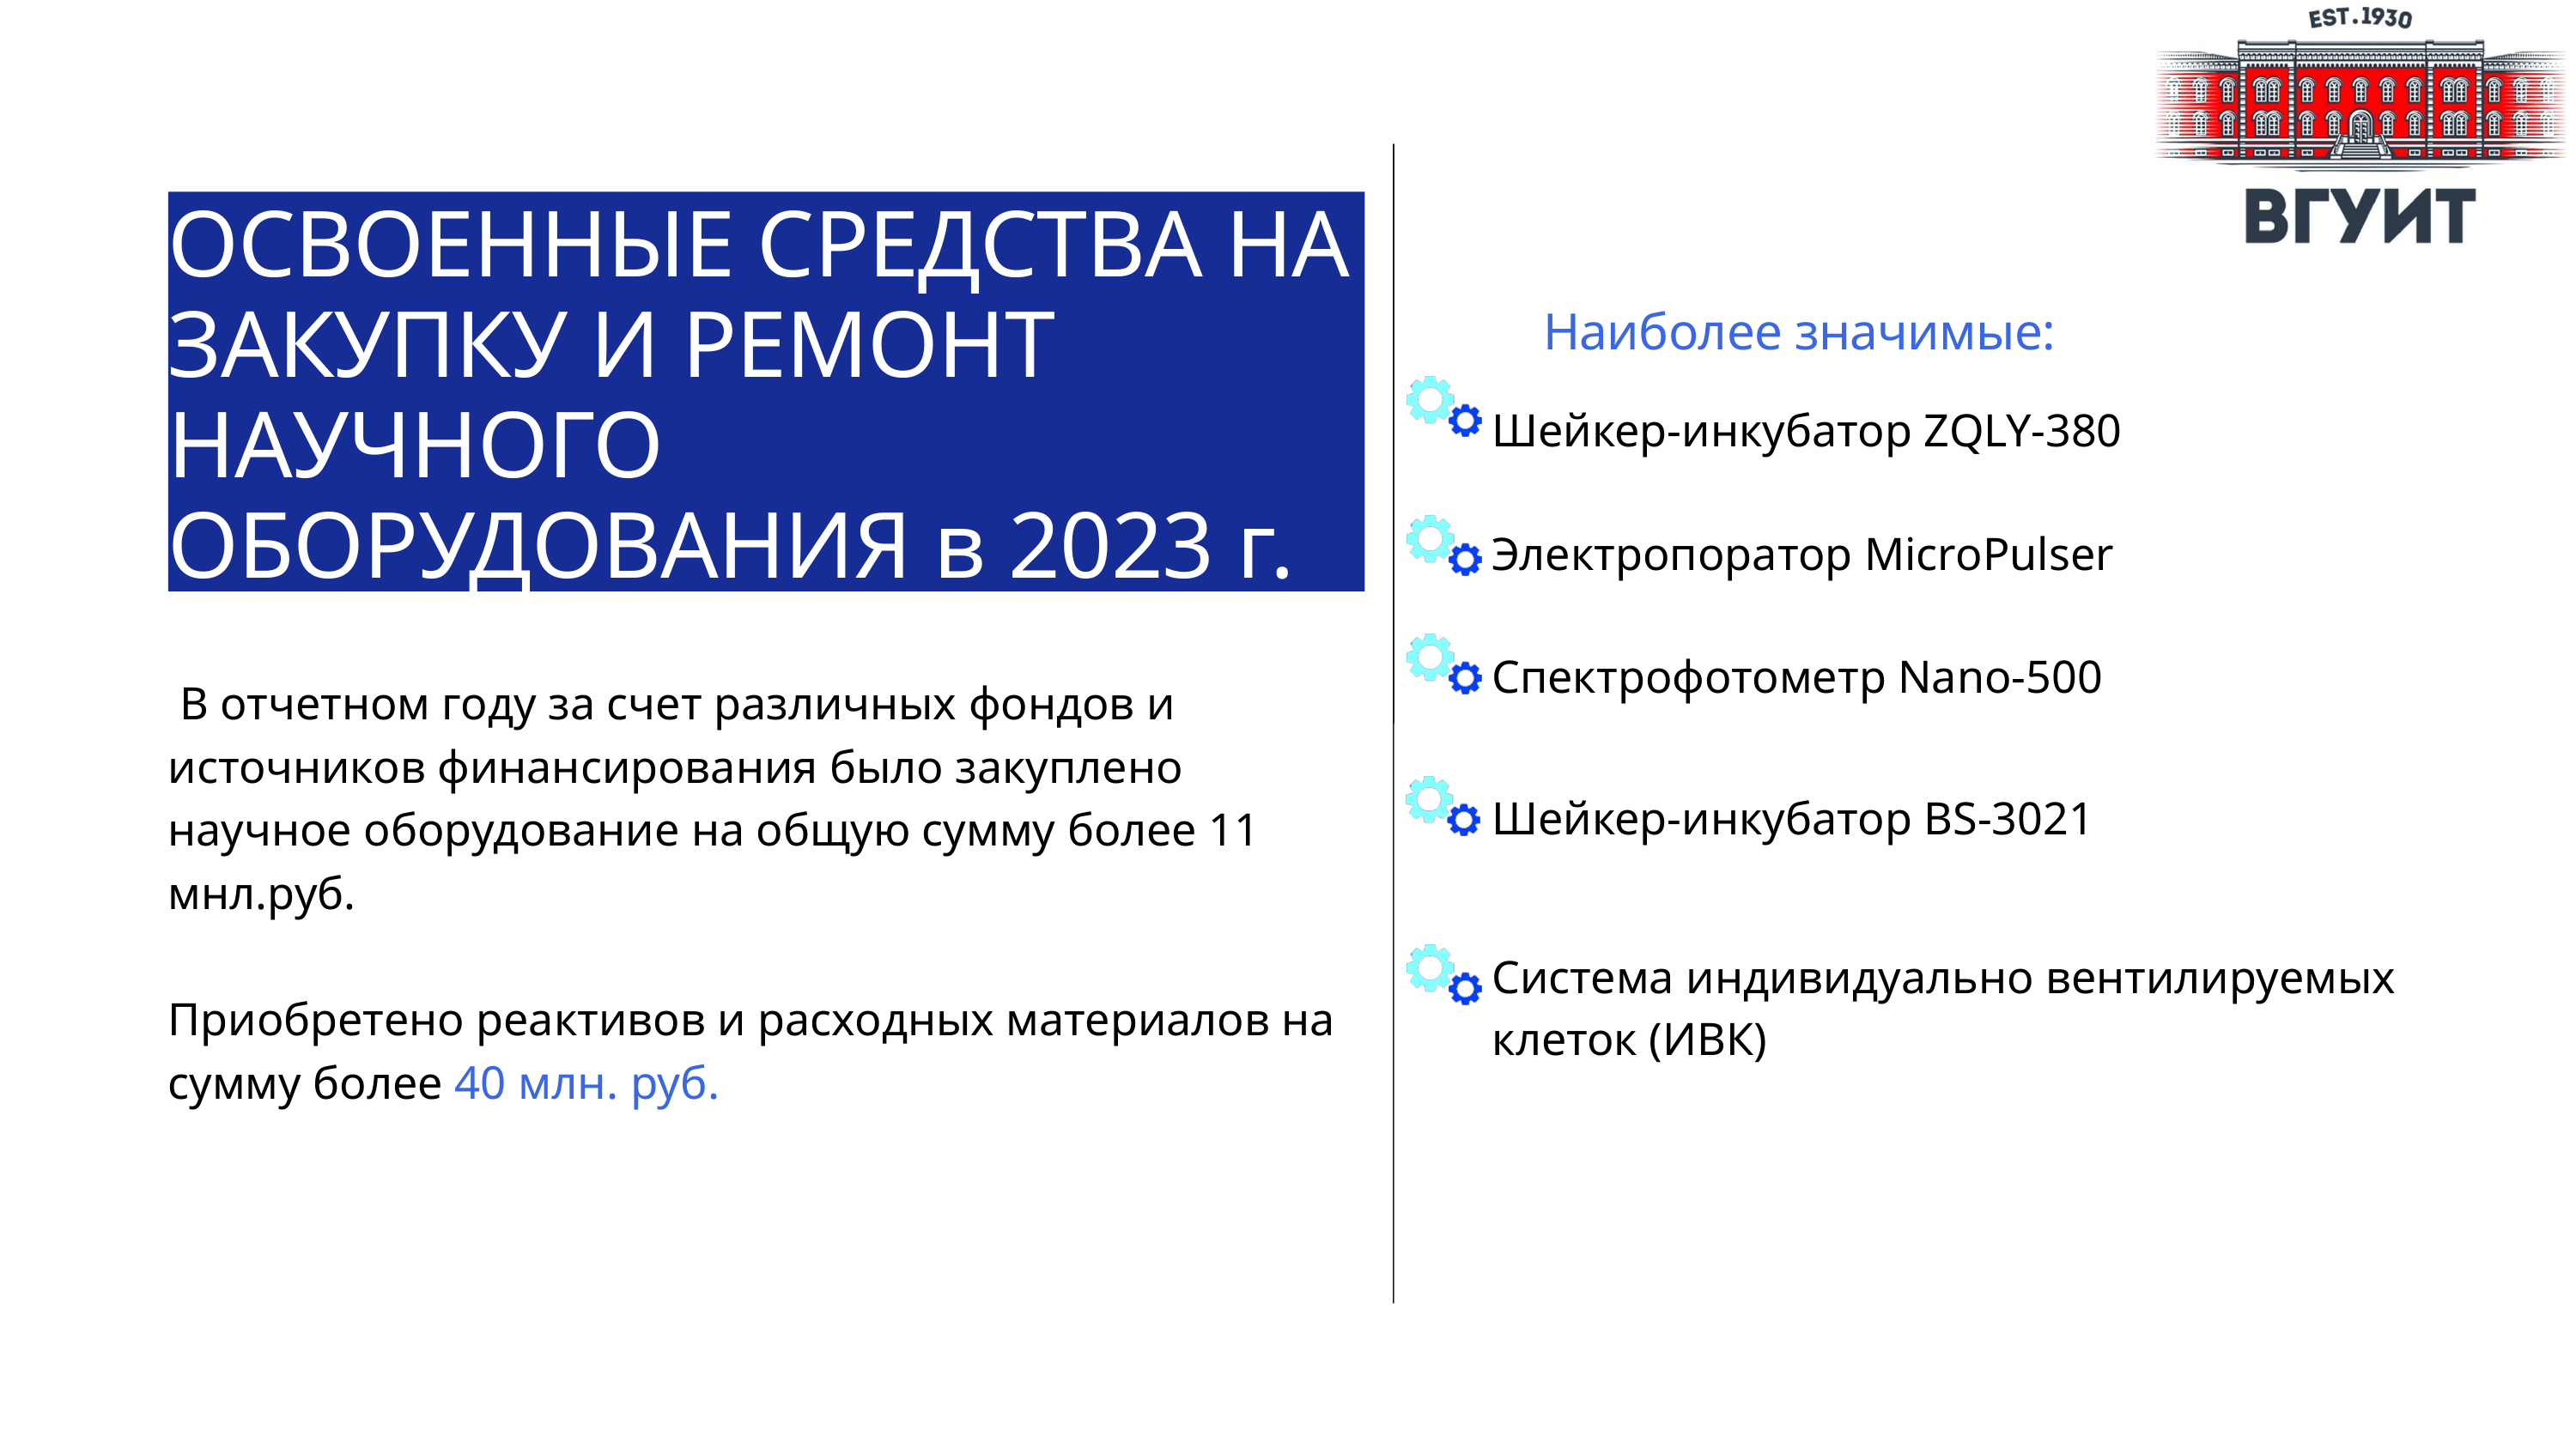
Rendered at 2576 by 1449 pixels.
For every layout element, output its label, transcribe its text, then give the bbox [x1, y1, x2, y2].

picture [1405, 774, 1482, 838]
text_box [167, 191, 1365, 1042]
picture [1406, 375, 1483, 438]
picture [2146, 0, 2576, 246]
picture [1406, 943, 1483, 1006]
text_box Шейкер-инкубатор ZQLY-380 Электропоратор MicroPulser Спектрофотометр Nano-500 Шейкер-инкубатор BS-3021 Система индивидуально вентилируемых клеток (ИВК) [1492, 385, 2510, 1153]
text_box Наиболее значимые: [1462, 294, 2136, 361]
picture [1406, 514, 1483, 577]
picture [1406, 633, 1483, 695]
